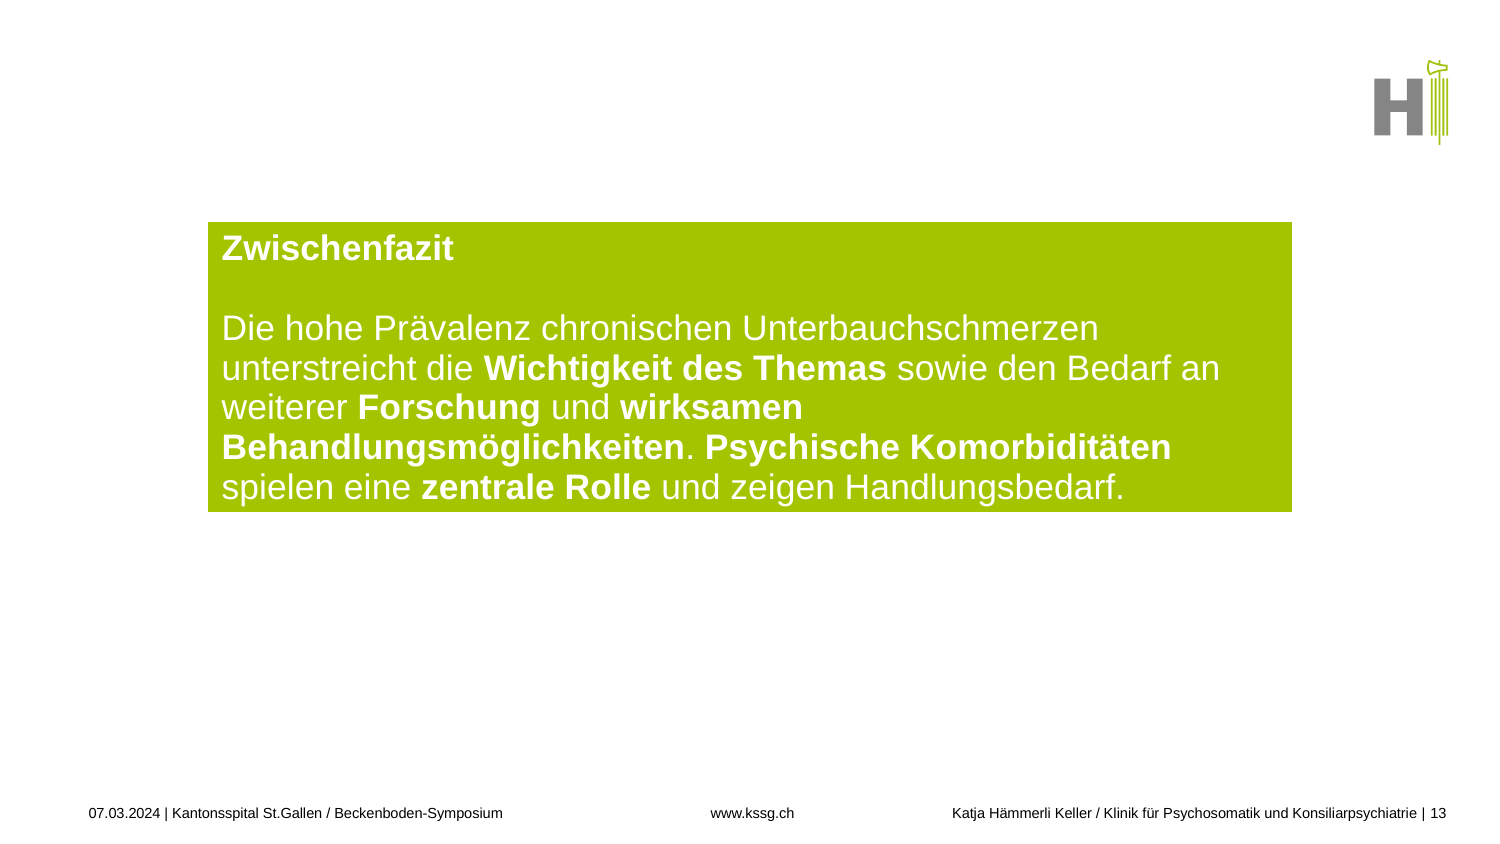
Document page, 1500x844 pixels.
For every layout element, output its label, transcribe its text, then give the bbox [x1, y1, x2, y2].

slide_number 13 [1430, 803, 1471, 828]
table_header Zwischenfazit Die hohe Prävalenz chronischen Unterbauchschmerzen unterstreicht die Wichtigkeit des Themas sowie den Bedarf an weiterer Forschung und wirksamen Behandlungsmöglichkeiten. Psychische Komorbiditäten spielen eine zentrale Rolle und zeigen Handlungsbedarf. [208, 222, 1292, 512]
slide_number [88, 803, 520, 828]
footer Katja Hämmerli Keller / Klinik für Psychosomatik und Konsiliarpsychiatrie [915, 803, 1417, 844]
